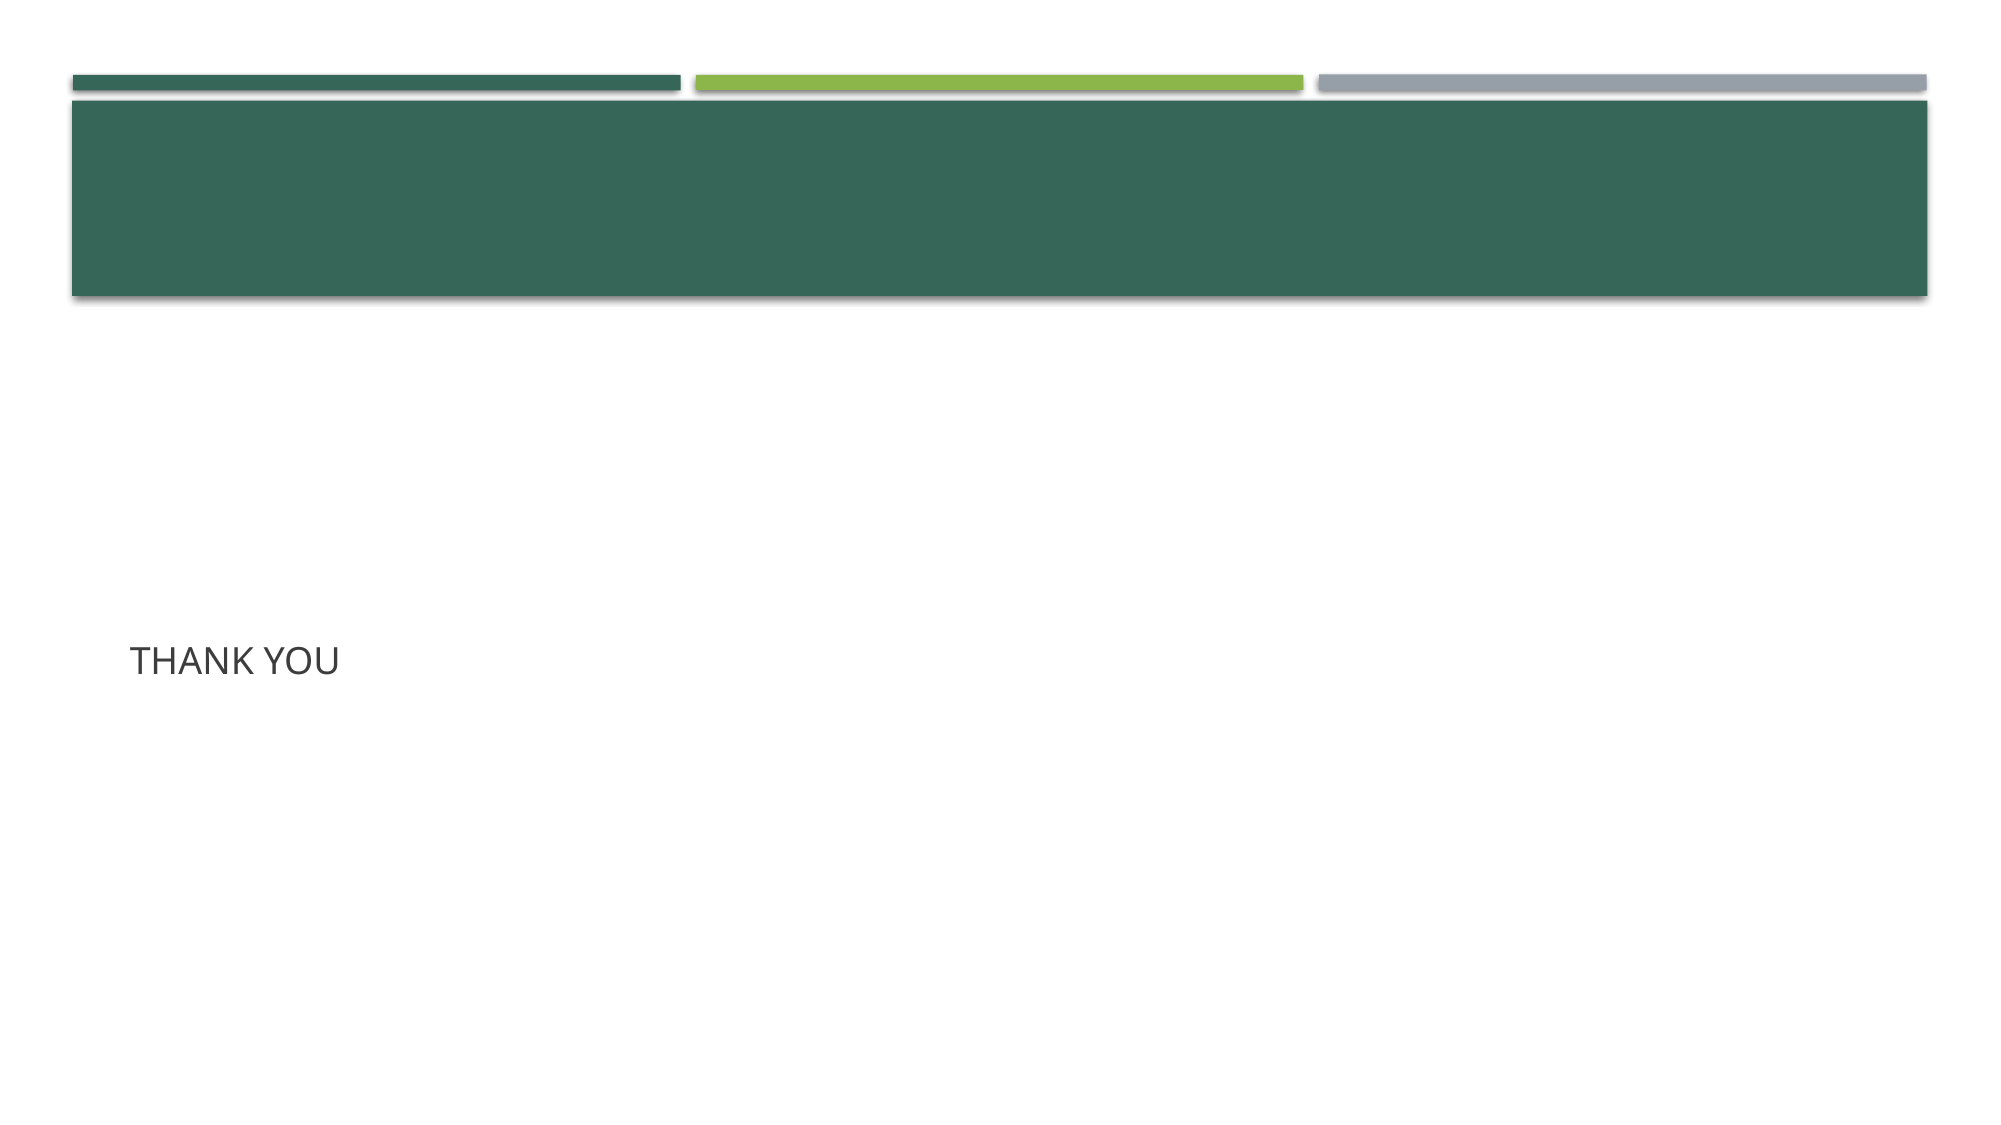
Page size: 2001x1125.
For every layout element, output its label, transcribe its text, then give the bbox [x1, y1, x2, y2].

list THANK YOU [95, 357, 1905, 962]
